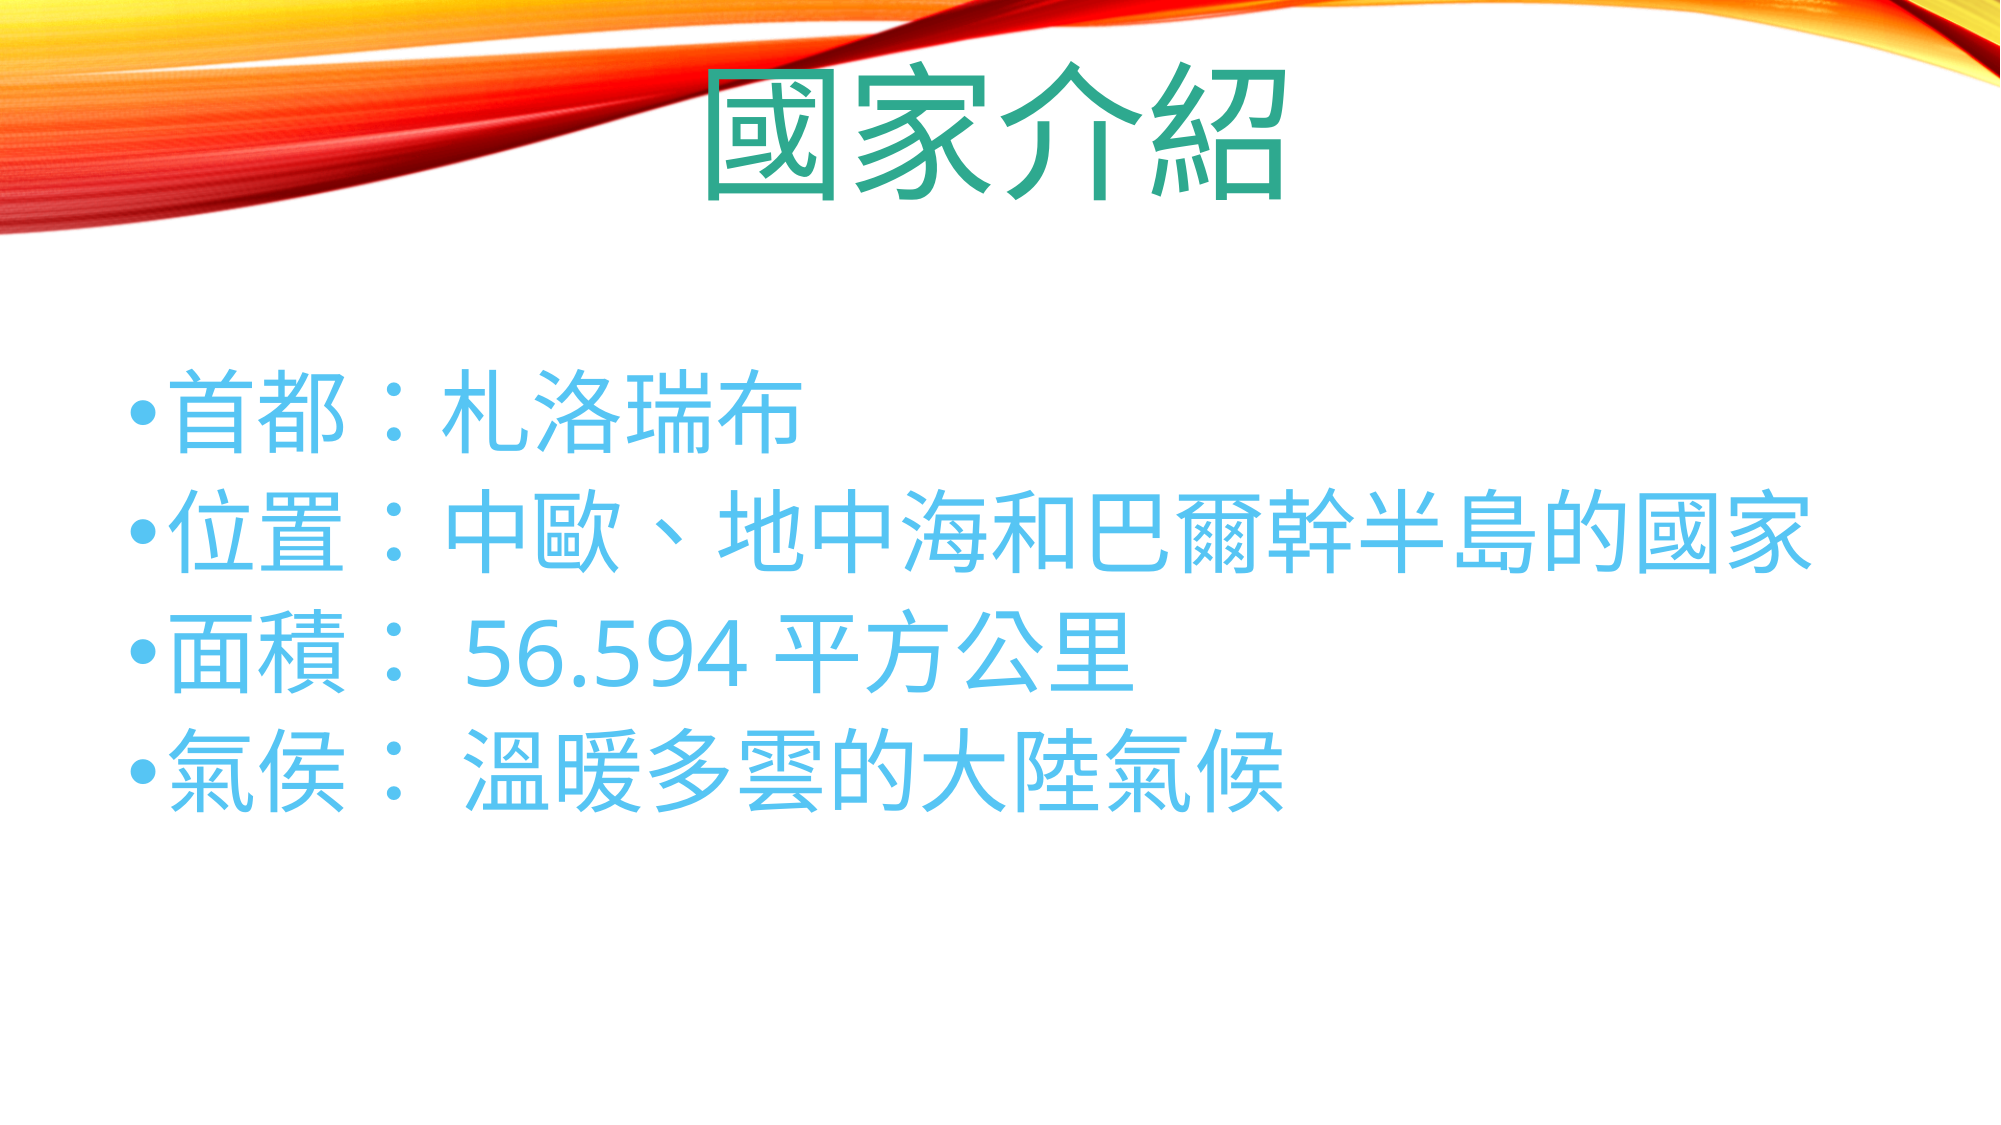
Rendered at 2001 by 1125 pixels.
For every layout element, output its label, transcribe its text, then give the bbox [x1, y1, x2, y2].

list 首都：札洛瑞布 位置：中歐、地中海和巴爾幹半島的國家 面積：56.594平方公里 氣侯： 溫暖多雲的大陸氣候 [112, 360, 1888, 1021]
title 國家介紹 [680, 113, 1312, 328]
picture [0, 0, 2000, 237]
